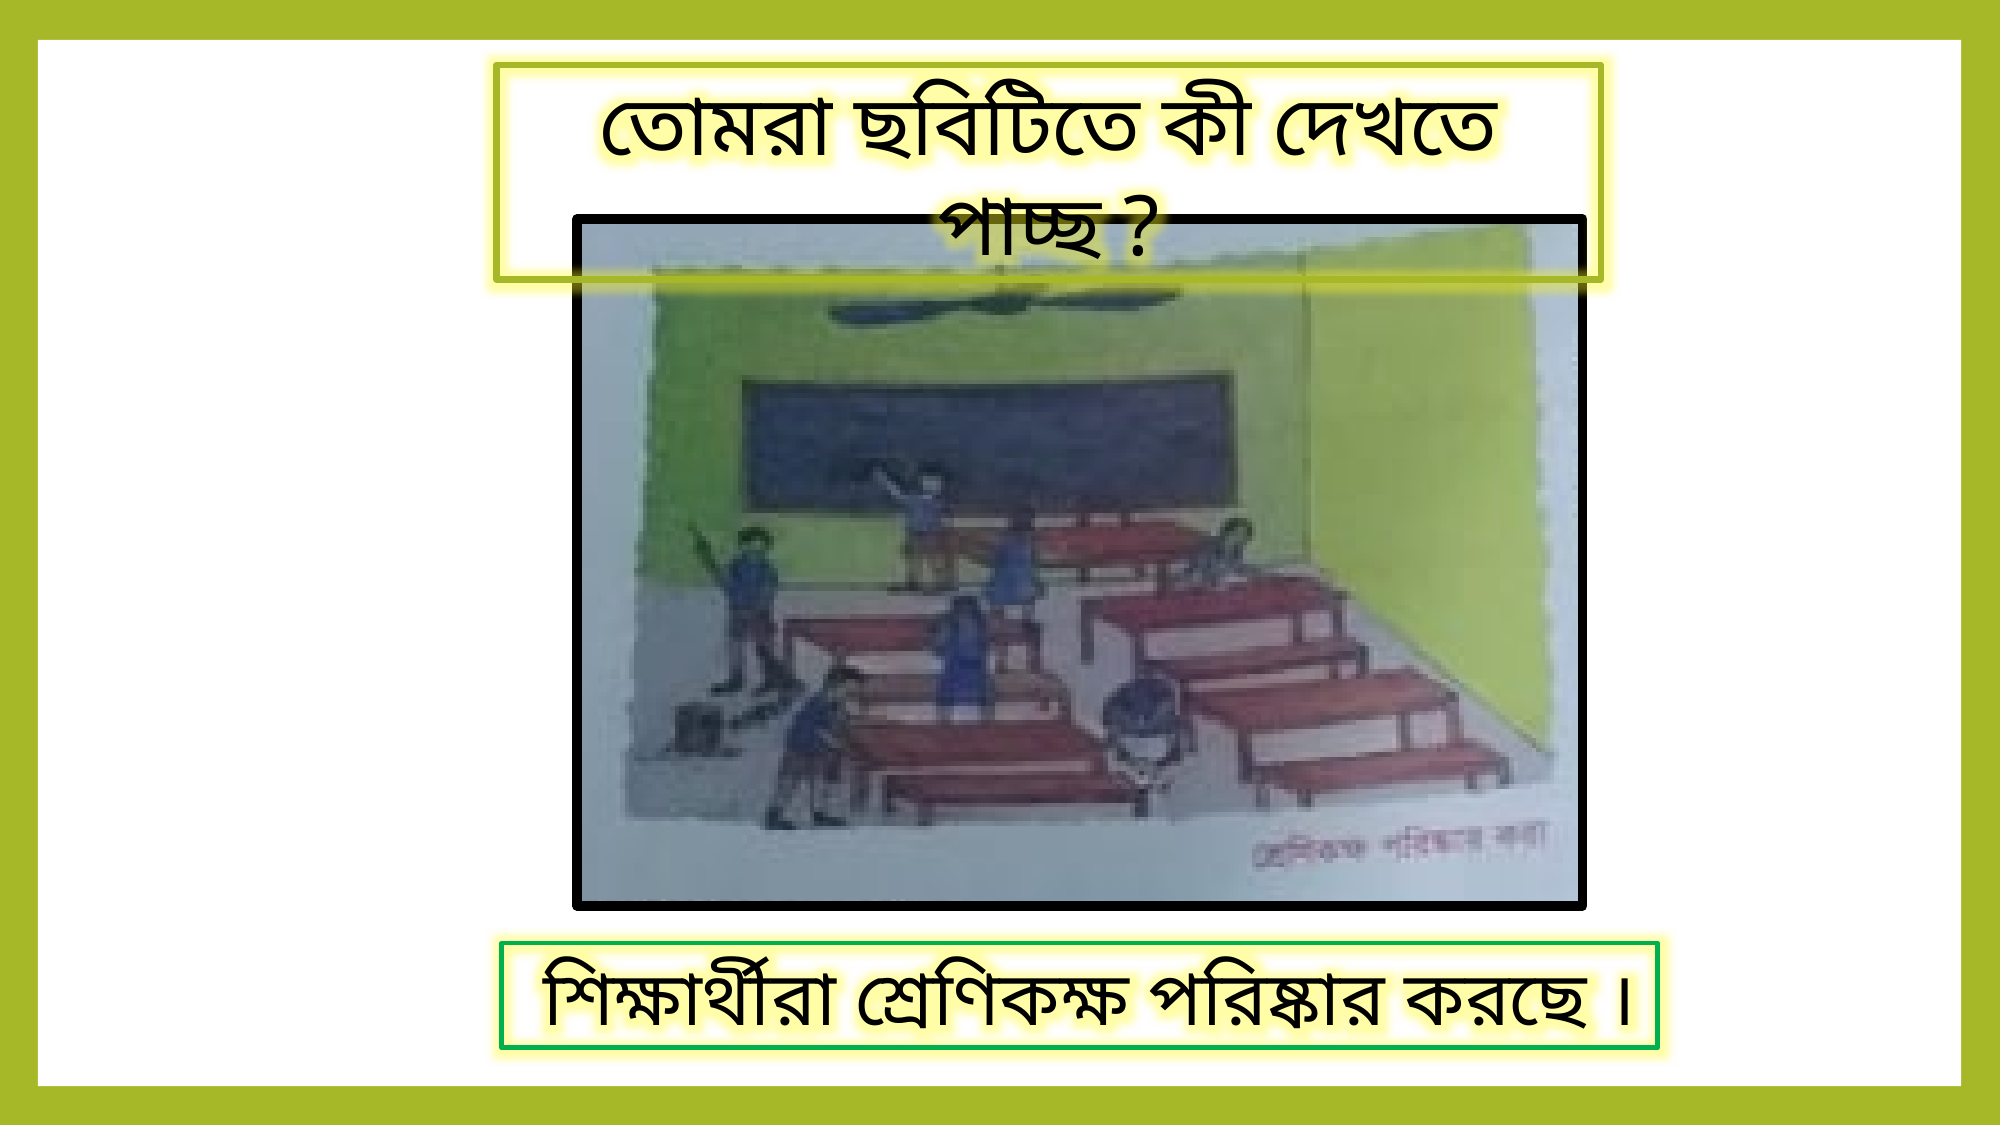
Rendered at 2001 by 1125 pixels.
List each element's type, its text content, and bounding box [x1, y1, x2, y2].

picture [581, 223, 1579, 902]
text_box শিক্ষার্থীরা শ্রেণিকক্ষ পরিষ্কার করছে । [501, 943, 1658, 1048]
text_box তোমরা ছবিটিতে কী দেখতে পাচ্ছ ? [496, 64, 1601, 280]
